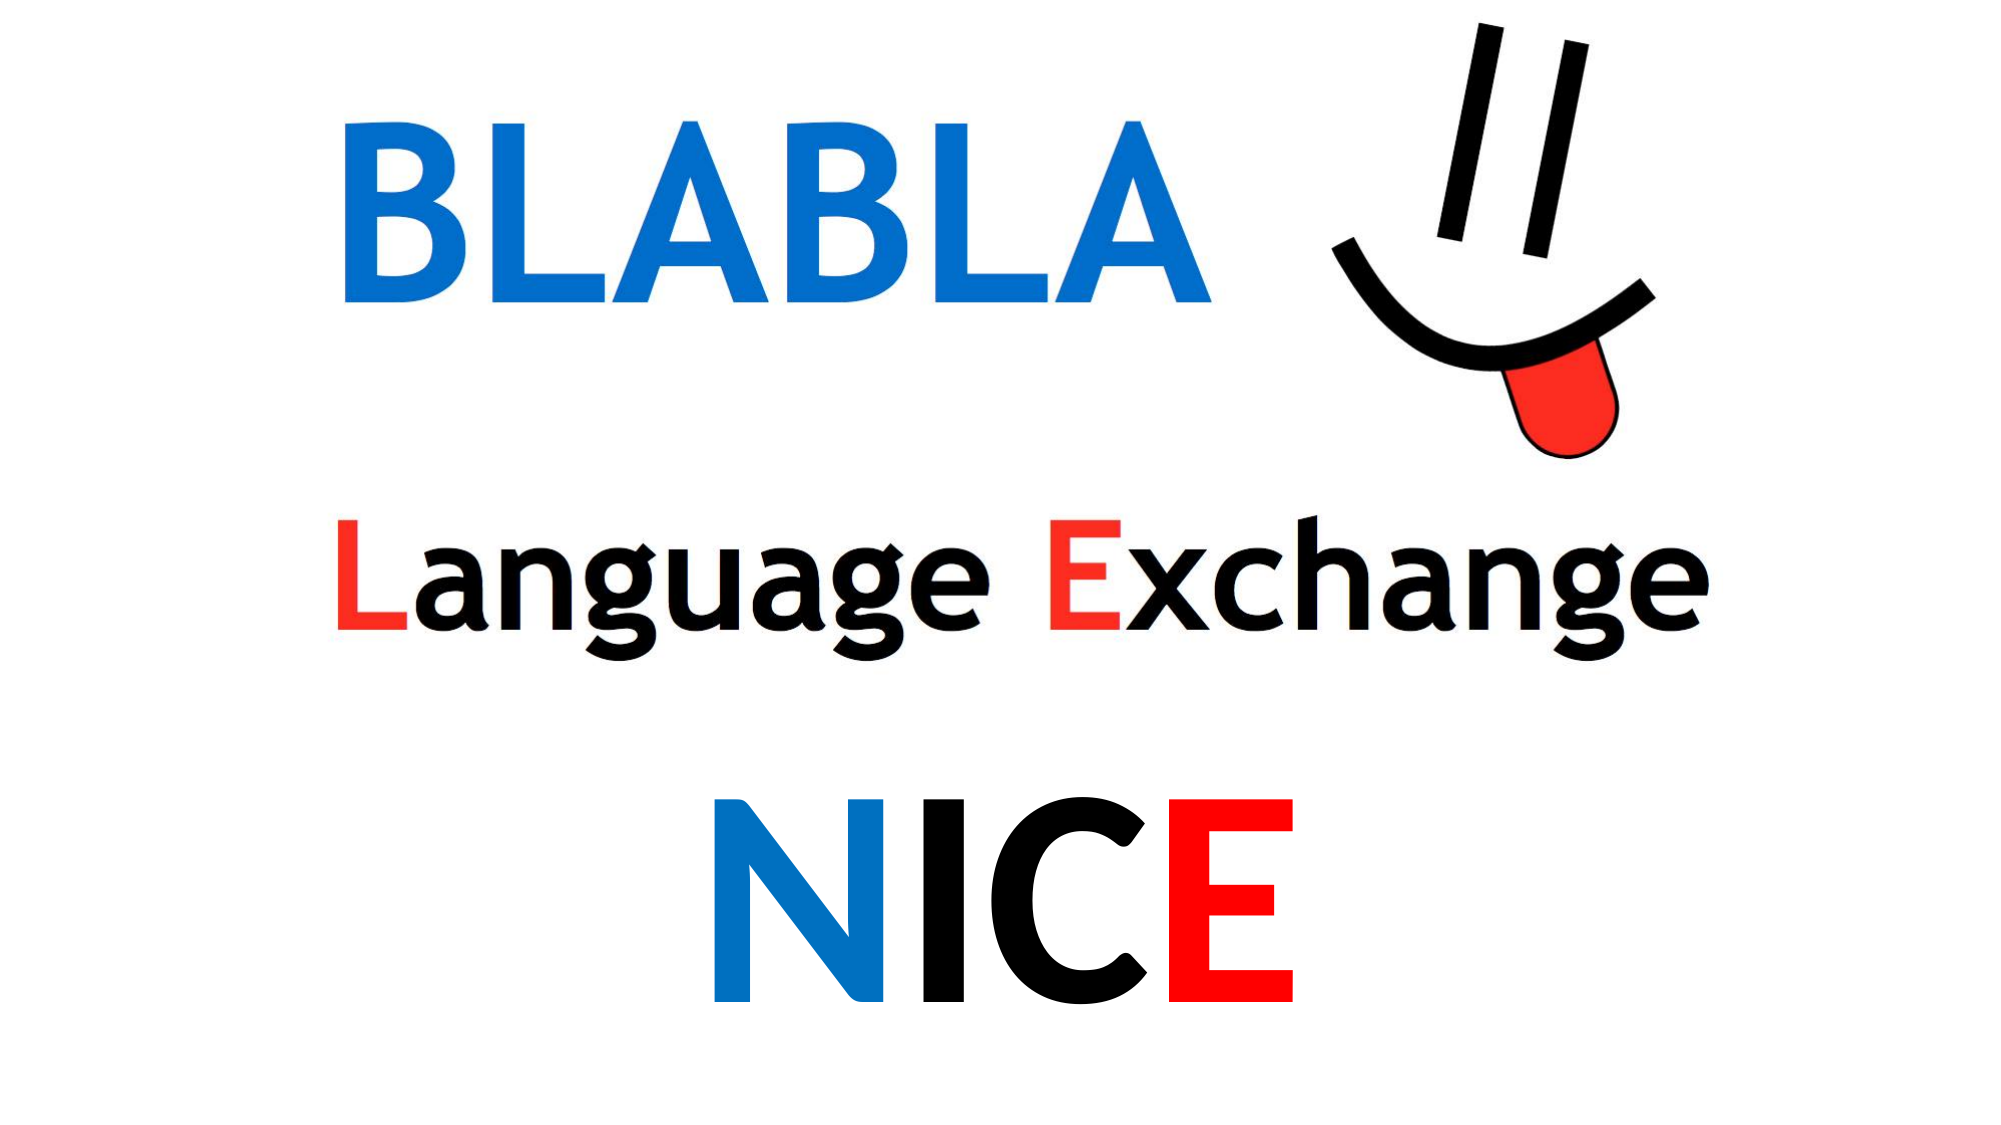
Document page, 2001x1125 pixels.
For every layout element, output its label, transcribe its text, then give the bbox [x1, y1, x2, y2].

text_box NICE [0, 683, 2000, 1073]
picture [296, 0, 1739, 684]
